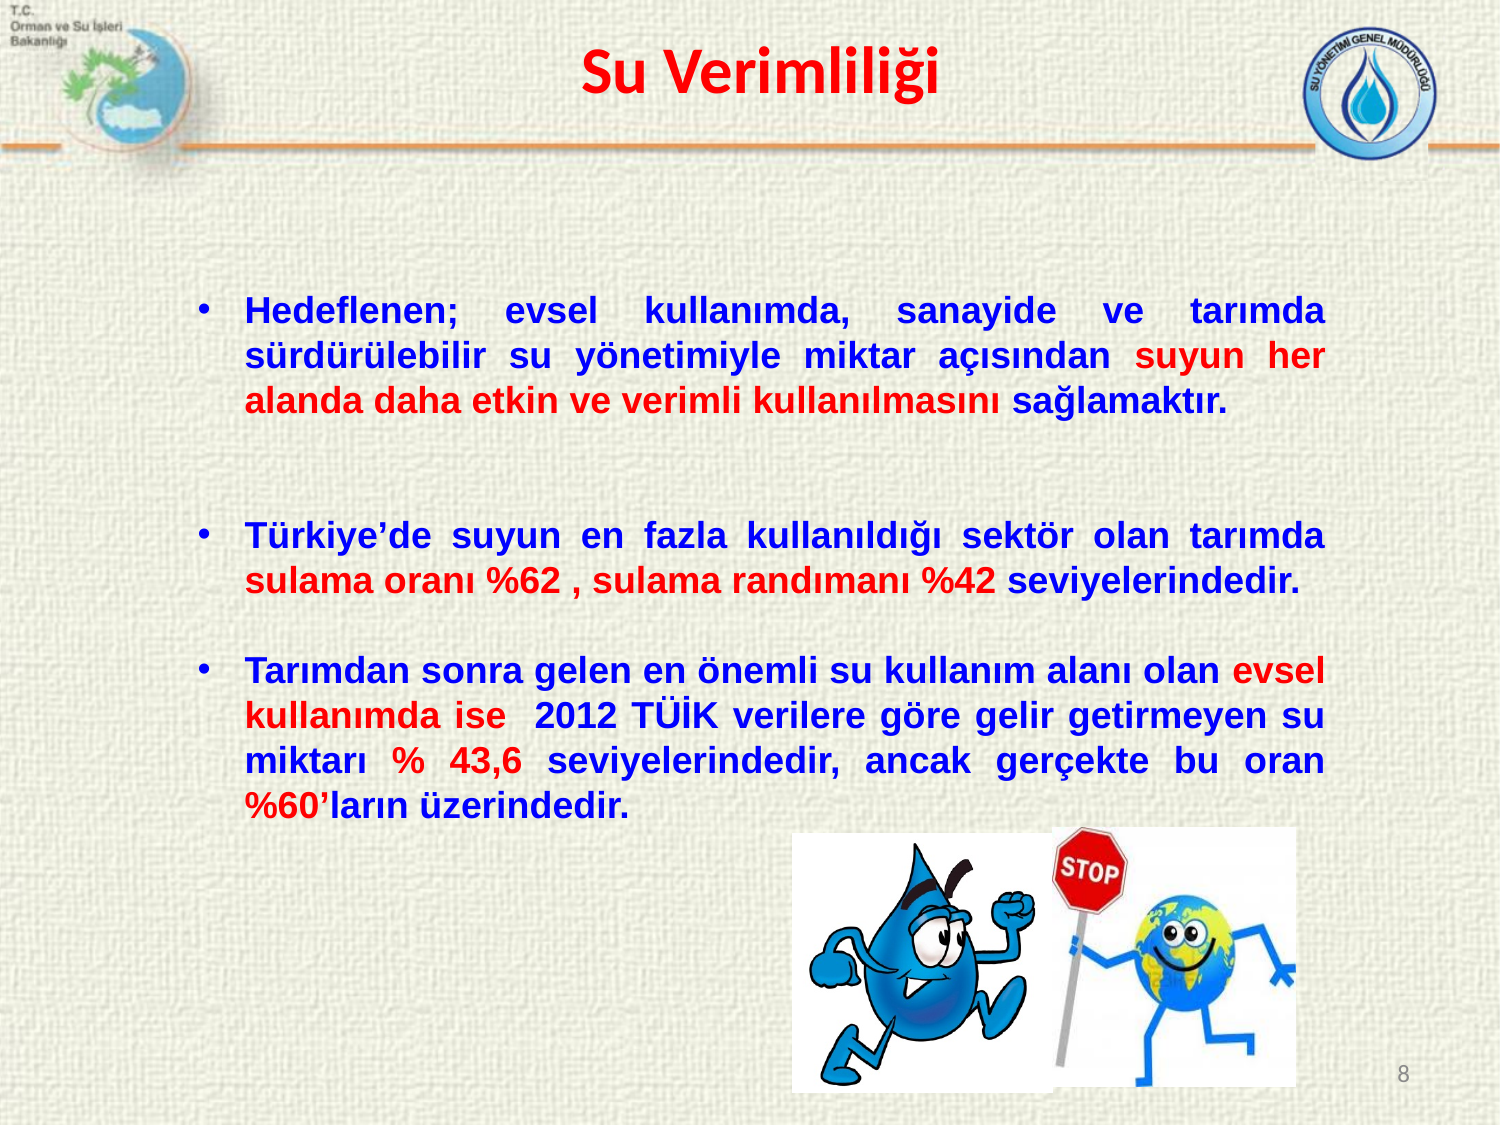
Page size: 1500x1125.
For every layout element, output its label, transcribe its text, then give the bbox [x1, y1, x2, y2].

text_box Su Verimliliği [86, 19, 1437, 207]
text_box Hedeflenen; evsel kullanımda, sanayide ve tarımda sürdürülebilir su yönetimiyle miktar açısından suyun her alanda daha etkin ve verimli kullanılmasını sağlamaktır. Türkiye’de suyun en fazla kullanıldığı sektör olan tarımda sulama oranı %62 , sulama randımanı %42 seviyelerindedir. Tarımdan sonra gelen en önemli su kullanım alanı olan evsel kullanımda ise 2012 TÜİK verilere göre gelir getirmeyen su miktarı % 43,6 seviyelerindedir, ancak gerçekte bu oran %60’ların üzerindedir. [182, 278, 1341, 879]
picture [0, 0, 1500, 1125]
slide_number 8 [1074, 1042, 1425, 1103]
